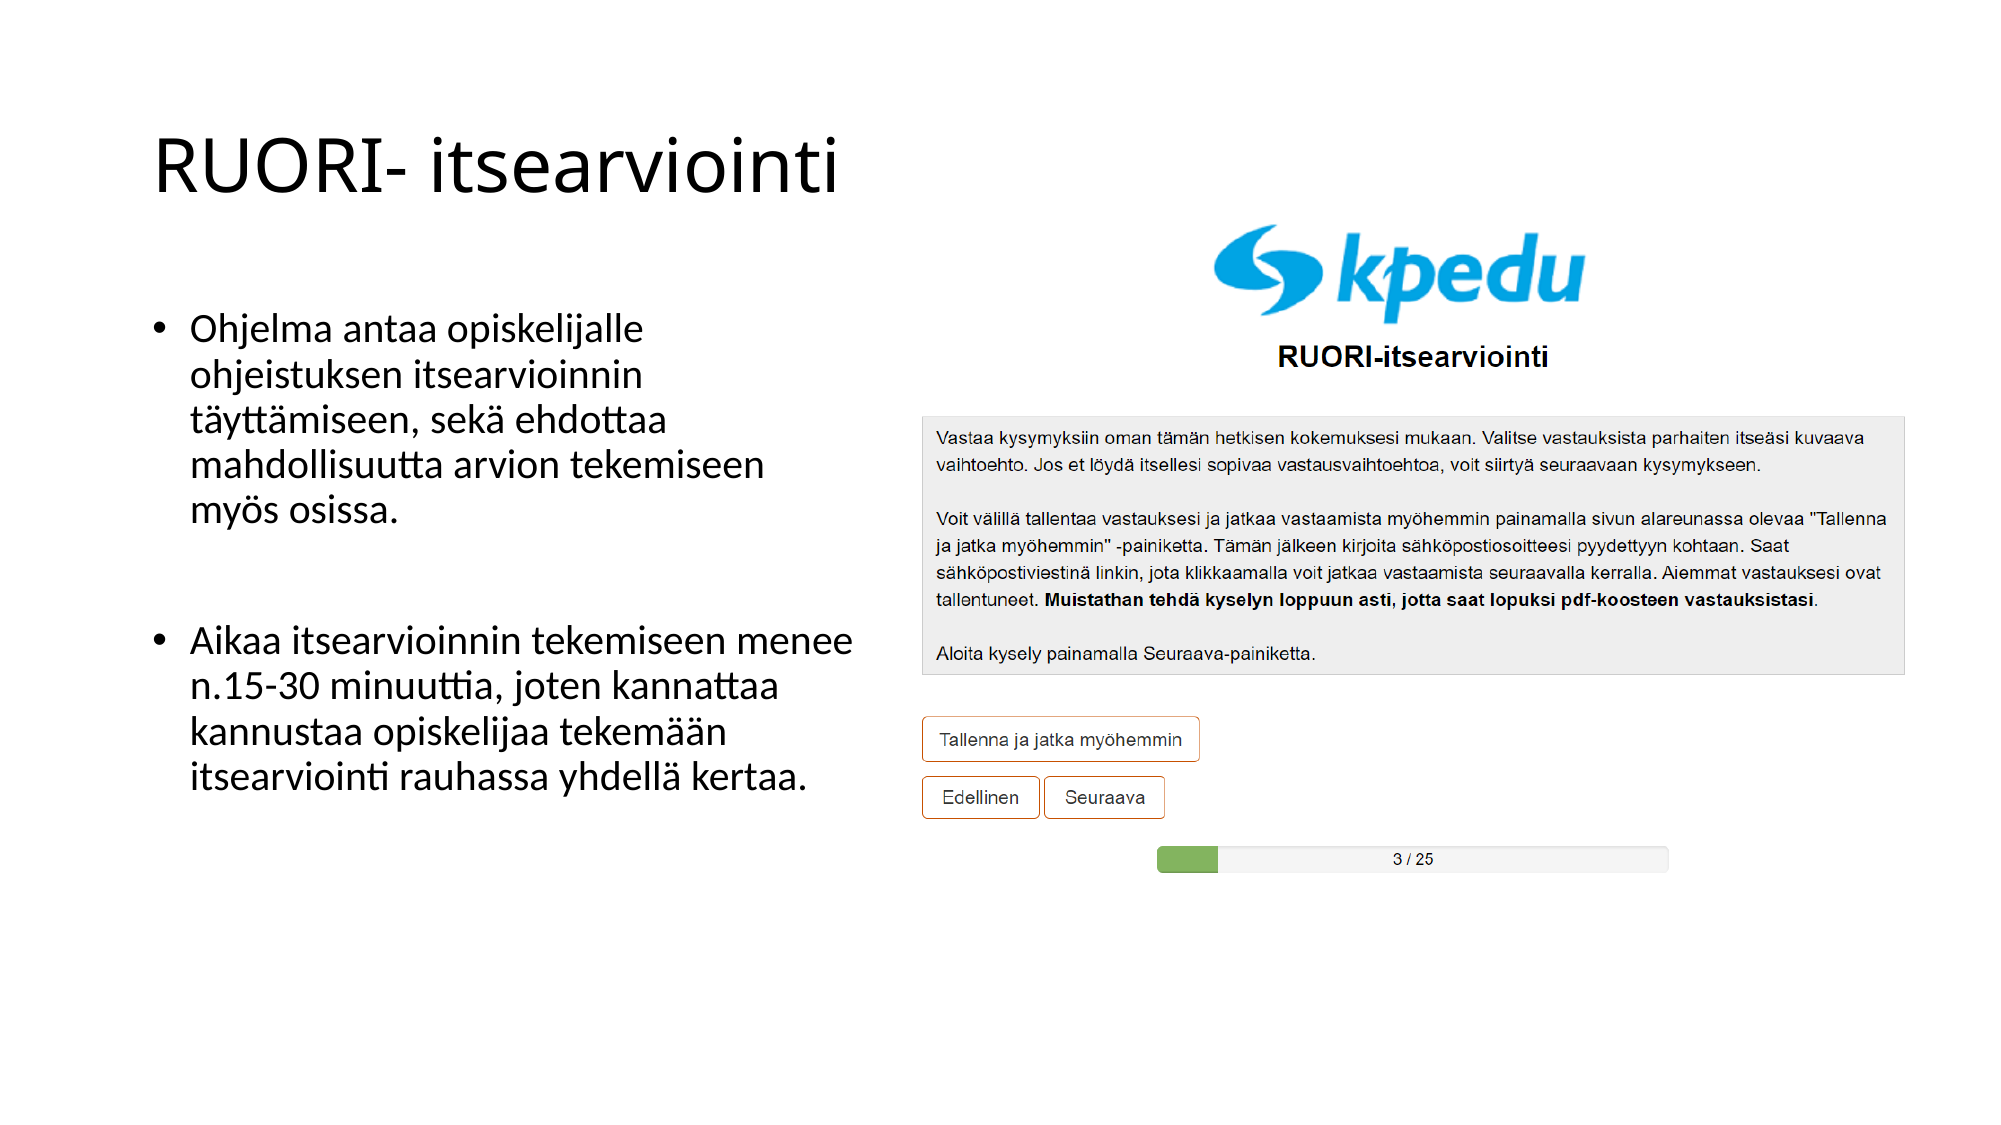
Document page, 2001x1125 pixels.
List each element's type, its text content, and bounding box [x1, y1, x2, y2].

title RUORI- itsearviointi [137, 59, 1863, 278]
list Ohjelma antaa opiskelijalle ohjeistuksen itsearvioinnin täyttämiseen, sekä ehdottaa mahdollisuutta arvion tekemiseen myös osissa. Aikaa itsearvioinnin tekemiseen menee n.15-30 minuuttia, joten kannattaa kannustaa opiskelijaa tekemään itsearviointi rauhassa yhdellä kertaa. [137, 299, 875, 1014]
picture [874, 187, 1939, 902]
